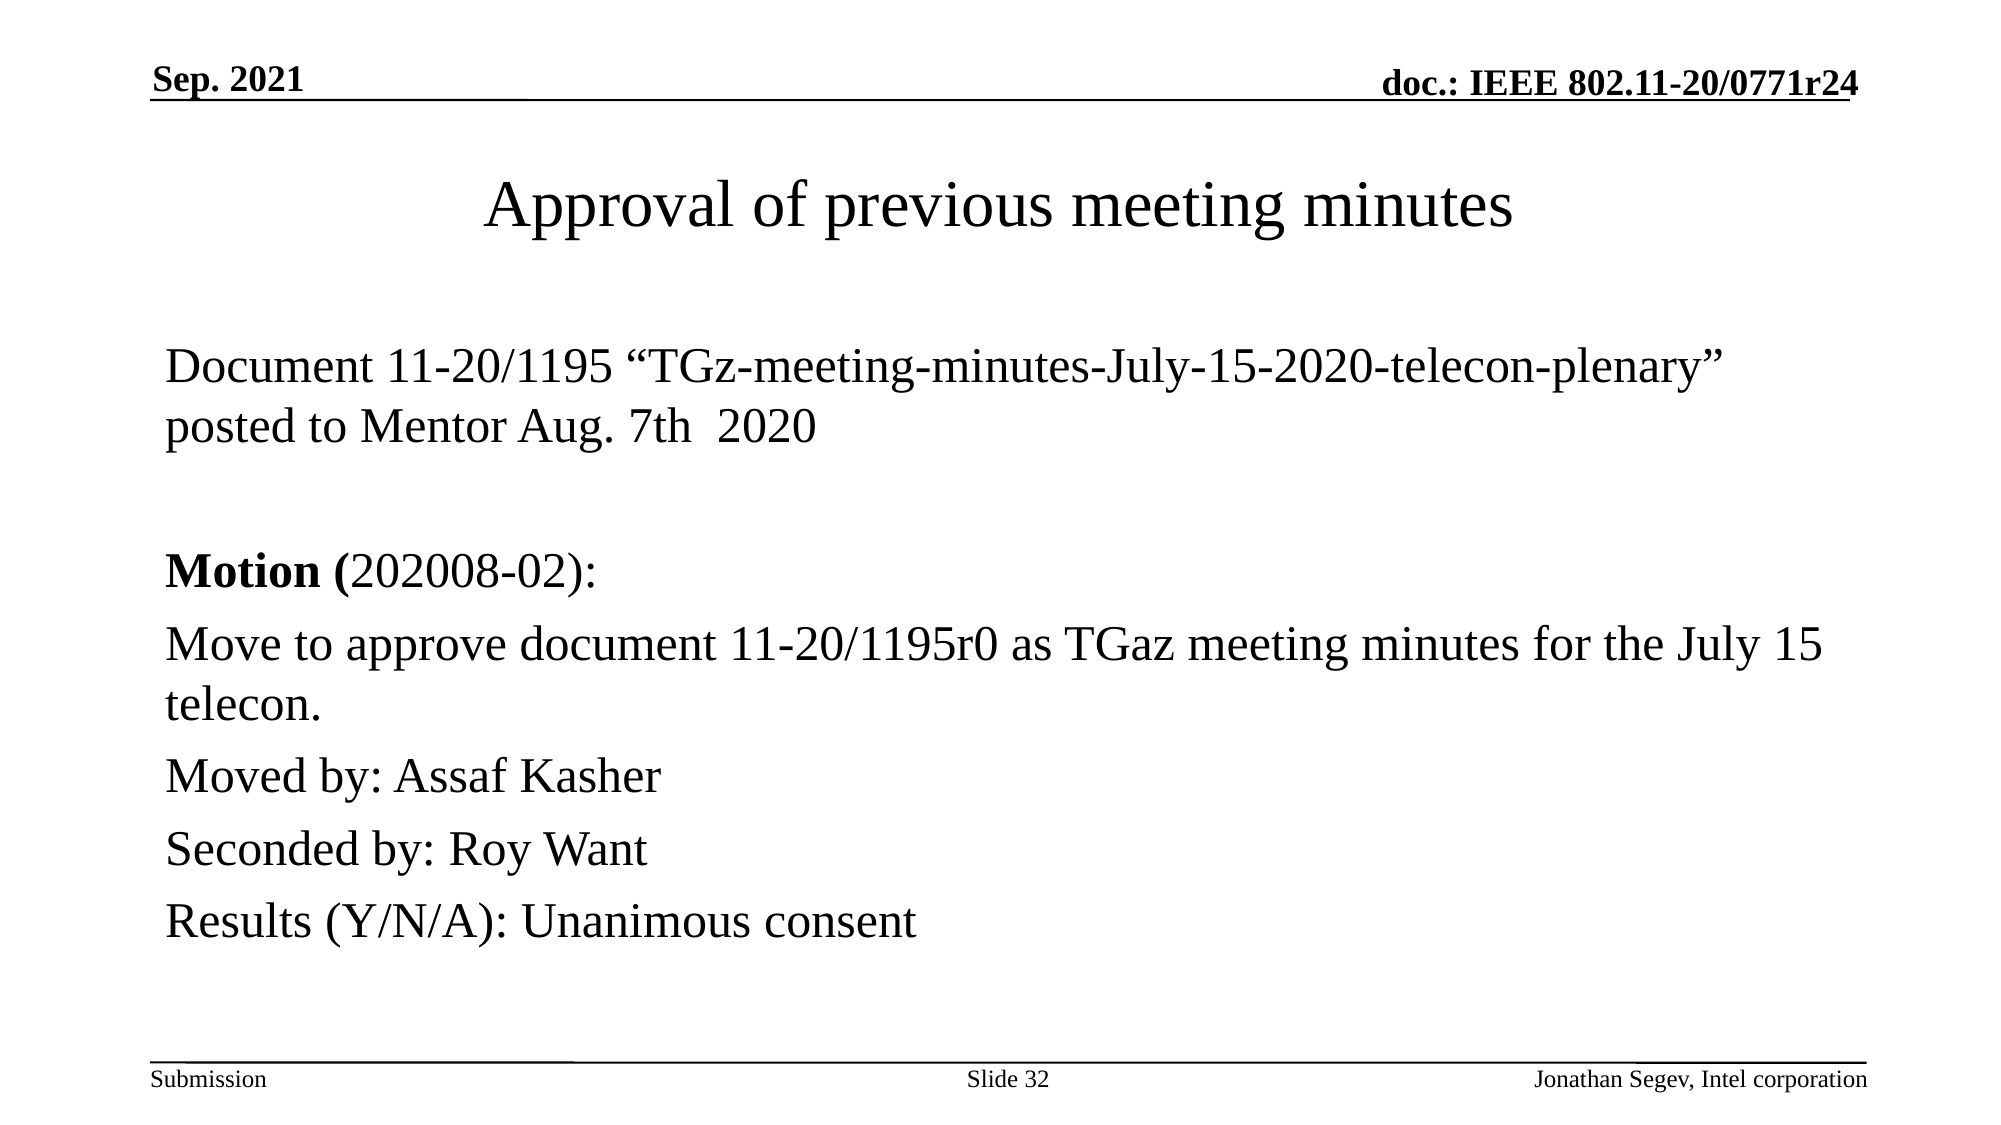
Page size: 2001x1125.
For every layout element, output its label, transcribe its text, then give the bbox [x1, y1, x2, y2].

list Document 11-20/1195 “TGz-meeting-minutes-July-15-2020-telecon-plenary” posted to Mentor Aug. 7th 2020 Motion (202008-02): Move to approve document 11-20/1195r0 as TGaz meeting minutes for the July 15 telecon. Moved by: Assaf Kasher Seconded by: Roy Want Results (Y/N/A): Unanimous consent [149, 324, 1850, 1000]
title Approval of previous meeting minutes [149, 112, 1850, 288]
slide_number Slide 32 [950, 1061, 1067, 1123]
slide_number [152, 54, 563, 100]
footer Jonathan Segev, Intel corporation [1171, 1061, 1869, 1093]
